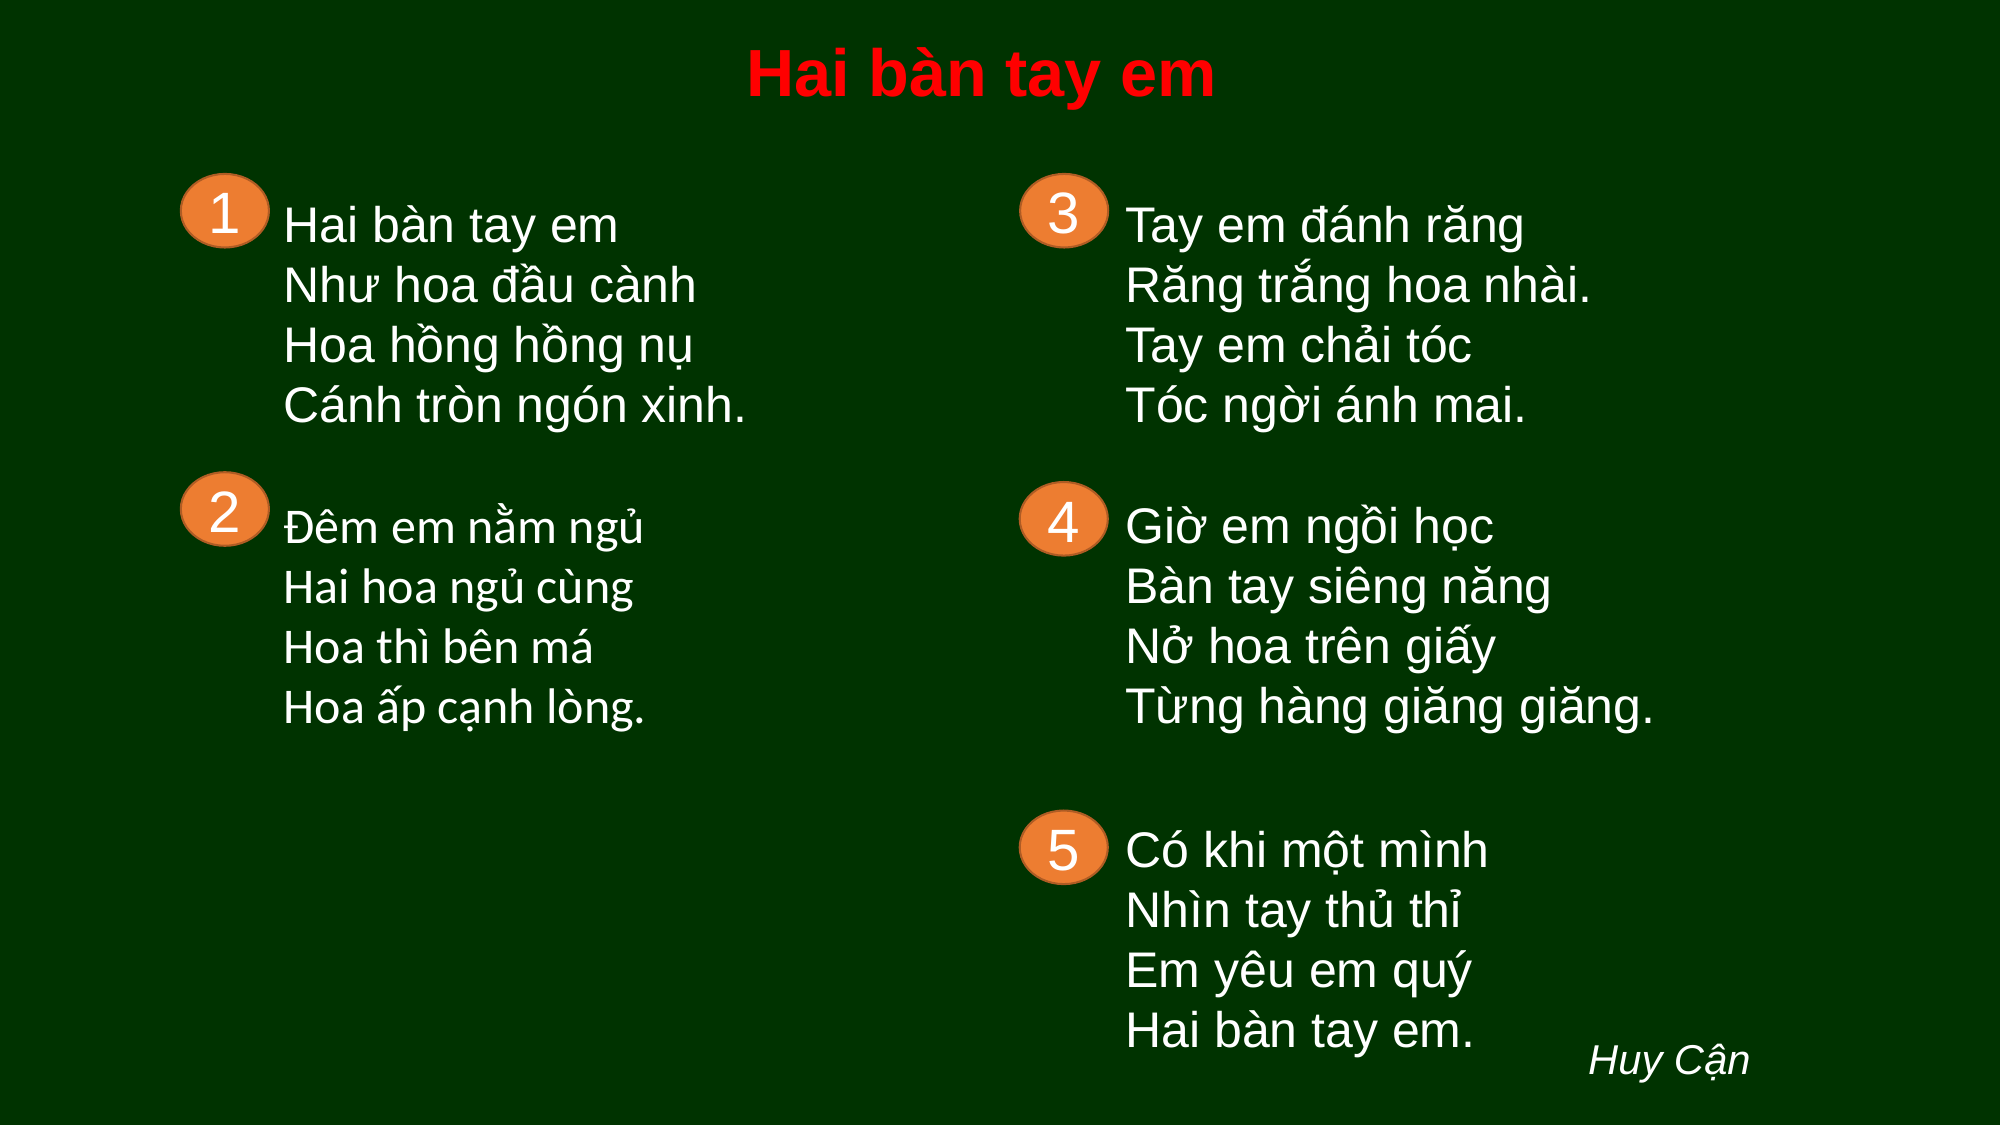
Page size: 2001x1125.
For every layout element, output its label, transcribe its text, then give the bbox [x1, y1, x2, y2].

text_box 3 [1019, 172, 1110, 249]
text_box 4 [1018, 480, 1109, 557]
text_box Đêm em nằm ngủ Hai hoa ngủ cùng Hoa thì bên má Hoa ấp cạnh lòng. [268, 486, 773, 742]
text_box Huy Cận [1573, 1026, 1940, 1091]
text_box 5 [1018, 809, 1109, 886]
text_box Hai bàn tay em Như hoa đầu cành Hoa hồng hồng nụ Cánh tròn ngón xinh. [268, 184, 824, 440]
text_box 1 [179, 172, 270, 249]
text_box Hai bàn tay em [731, 22, 1397, 118]
text_box 2 [179, 471, 270, 547]
text_box Tay em đánh răng Răng trắng hoa nhài. Tay em chải tóc Tóc ngời ánh mai. [1110, 184, 1661, 440]
text_box Giờ em ngồi học Bàn tay siêng năng Nở hoa trên giấy Từng hàng giăng giăng. [1110, 486, 1719, 742]
text_box Có khi một mình Nhìn tay thủ thỉ Em yêu em quý Hai bàn tay em. [1110, 810, 1556, 1066]
